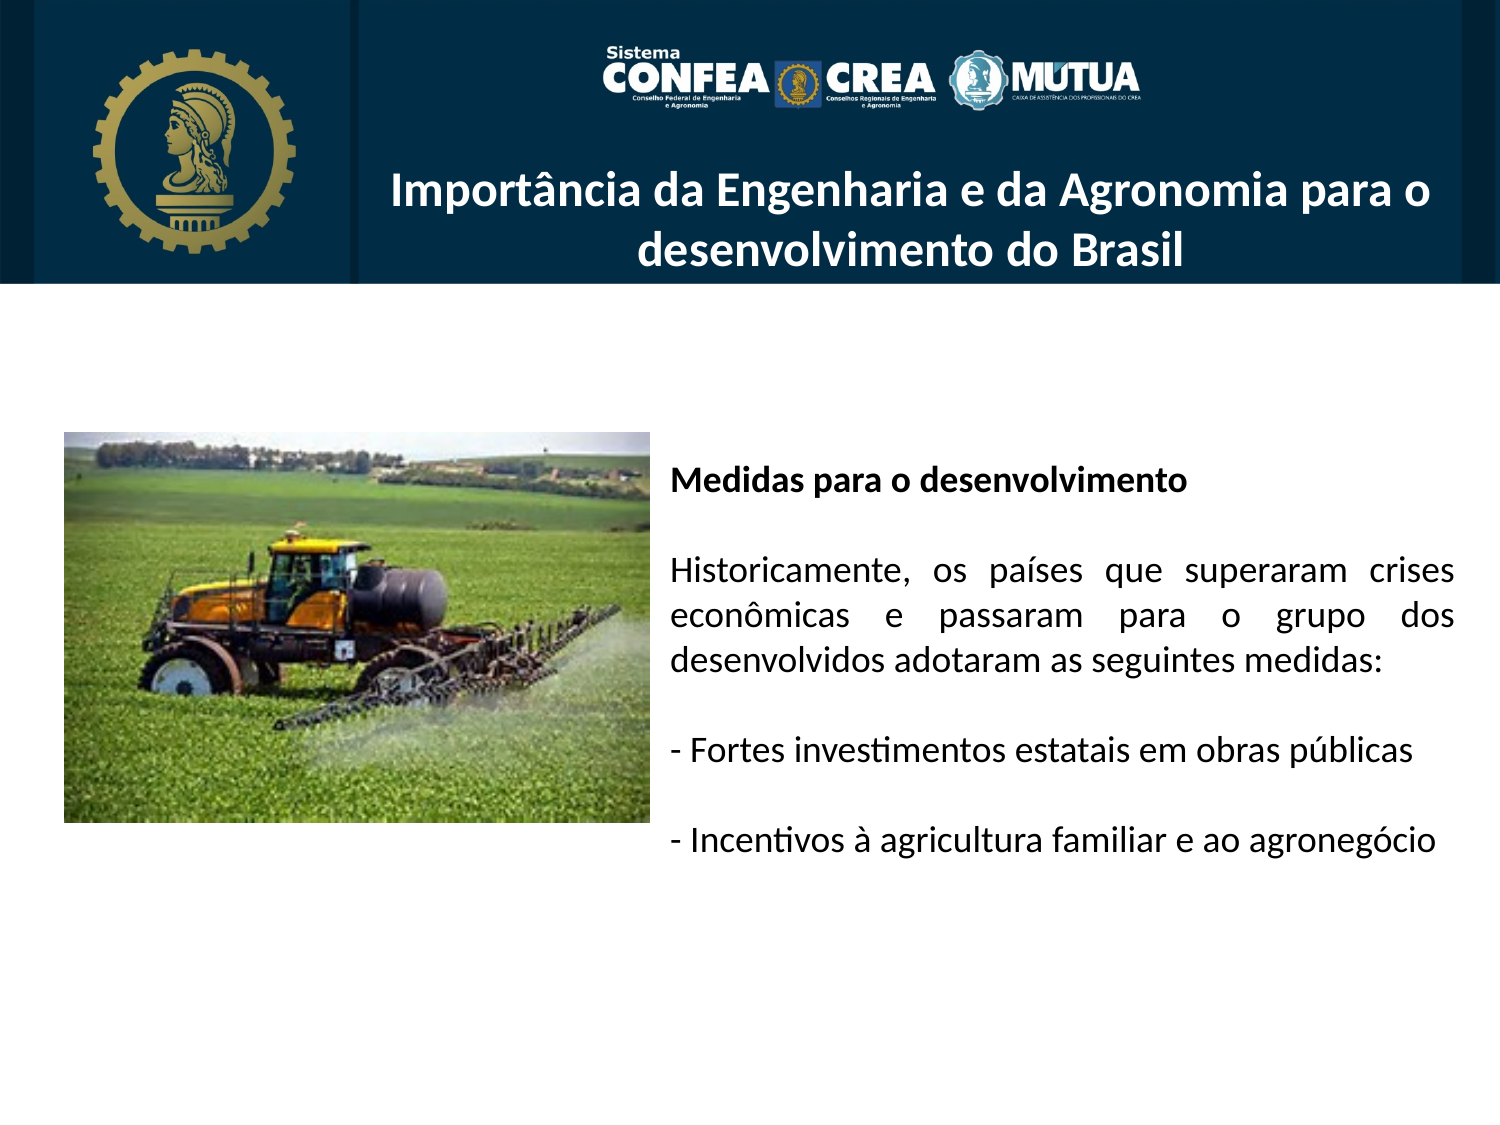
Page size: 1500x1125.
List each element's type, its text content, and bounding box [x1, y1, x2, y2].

text_box Importância da Engenharia e da Agronomia para o desenvolvimento do Brasil [352, 148, 1471, 284]
picture [0, 0, 1500, 284]
picture [64, 432, 650, 823]
text_box Medidas para o desenvolvimento Historicamente, os países que superaram crises econômicas e passaram para o grupo dos desenvolvidos adotaram as seguintes medidas: - Fortes investimentos estatais em obras públicas - Incentivos à agricultura familiar e ao agronegócio [655, 447, 1471, 912]
